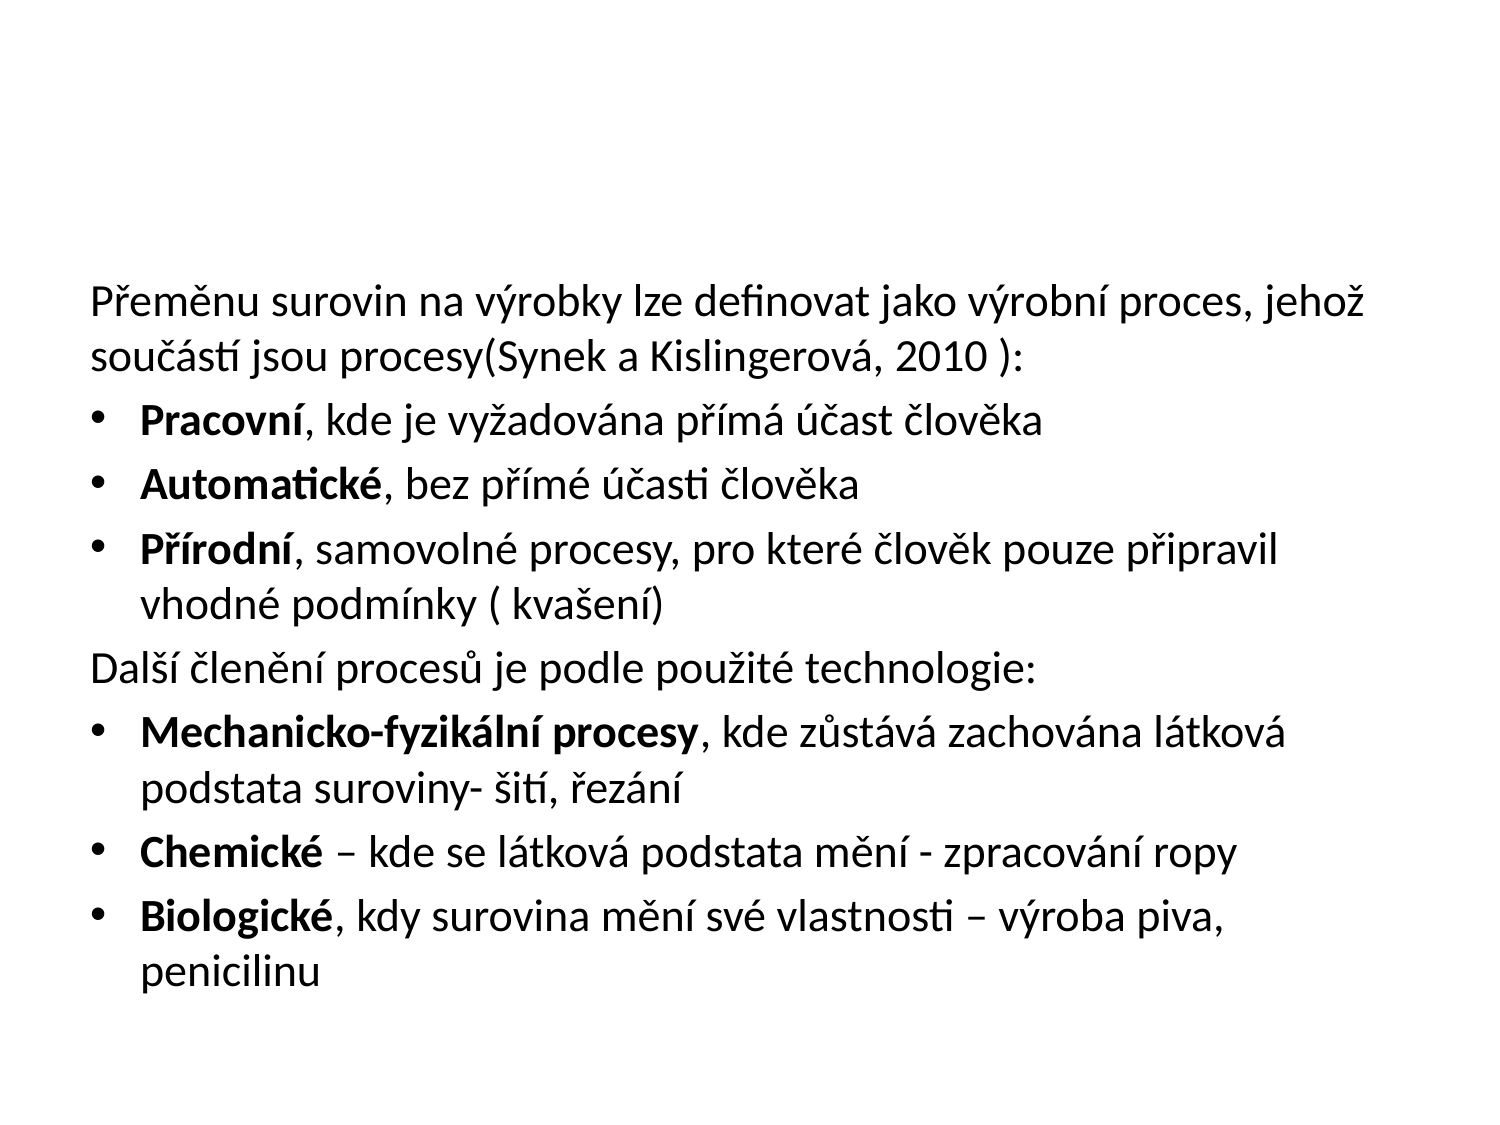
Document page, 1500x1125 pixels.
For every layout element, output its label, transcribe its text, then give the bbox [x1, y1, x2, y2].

list Přeměnu surovin na výrobky lze definovat jako výrobní proces, jehož součástí jsou procesy(Synek a Kislingerová, 2010 ): Pracovní, kde je vyžadována přímá účast člověka Automatické, bez přímé účasti člověka Přírodní, samovolné procesy, pro které člověk pouze připravil vhodné podmínky ( kvašení) Další členění procesů je podle použité technologie: Mechanicko-fyzikální procesy, kde zůstává zachována látková podstata suroviny- šití, řezání Chemické – kde se látková podstata mění - zpracování ropy Biologické, kdy surovina mění své vlastnosti – výroba piva, penicilinu [75, 262, 1425, 1005]
